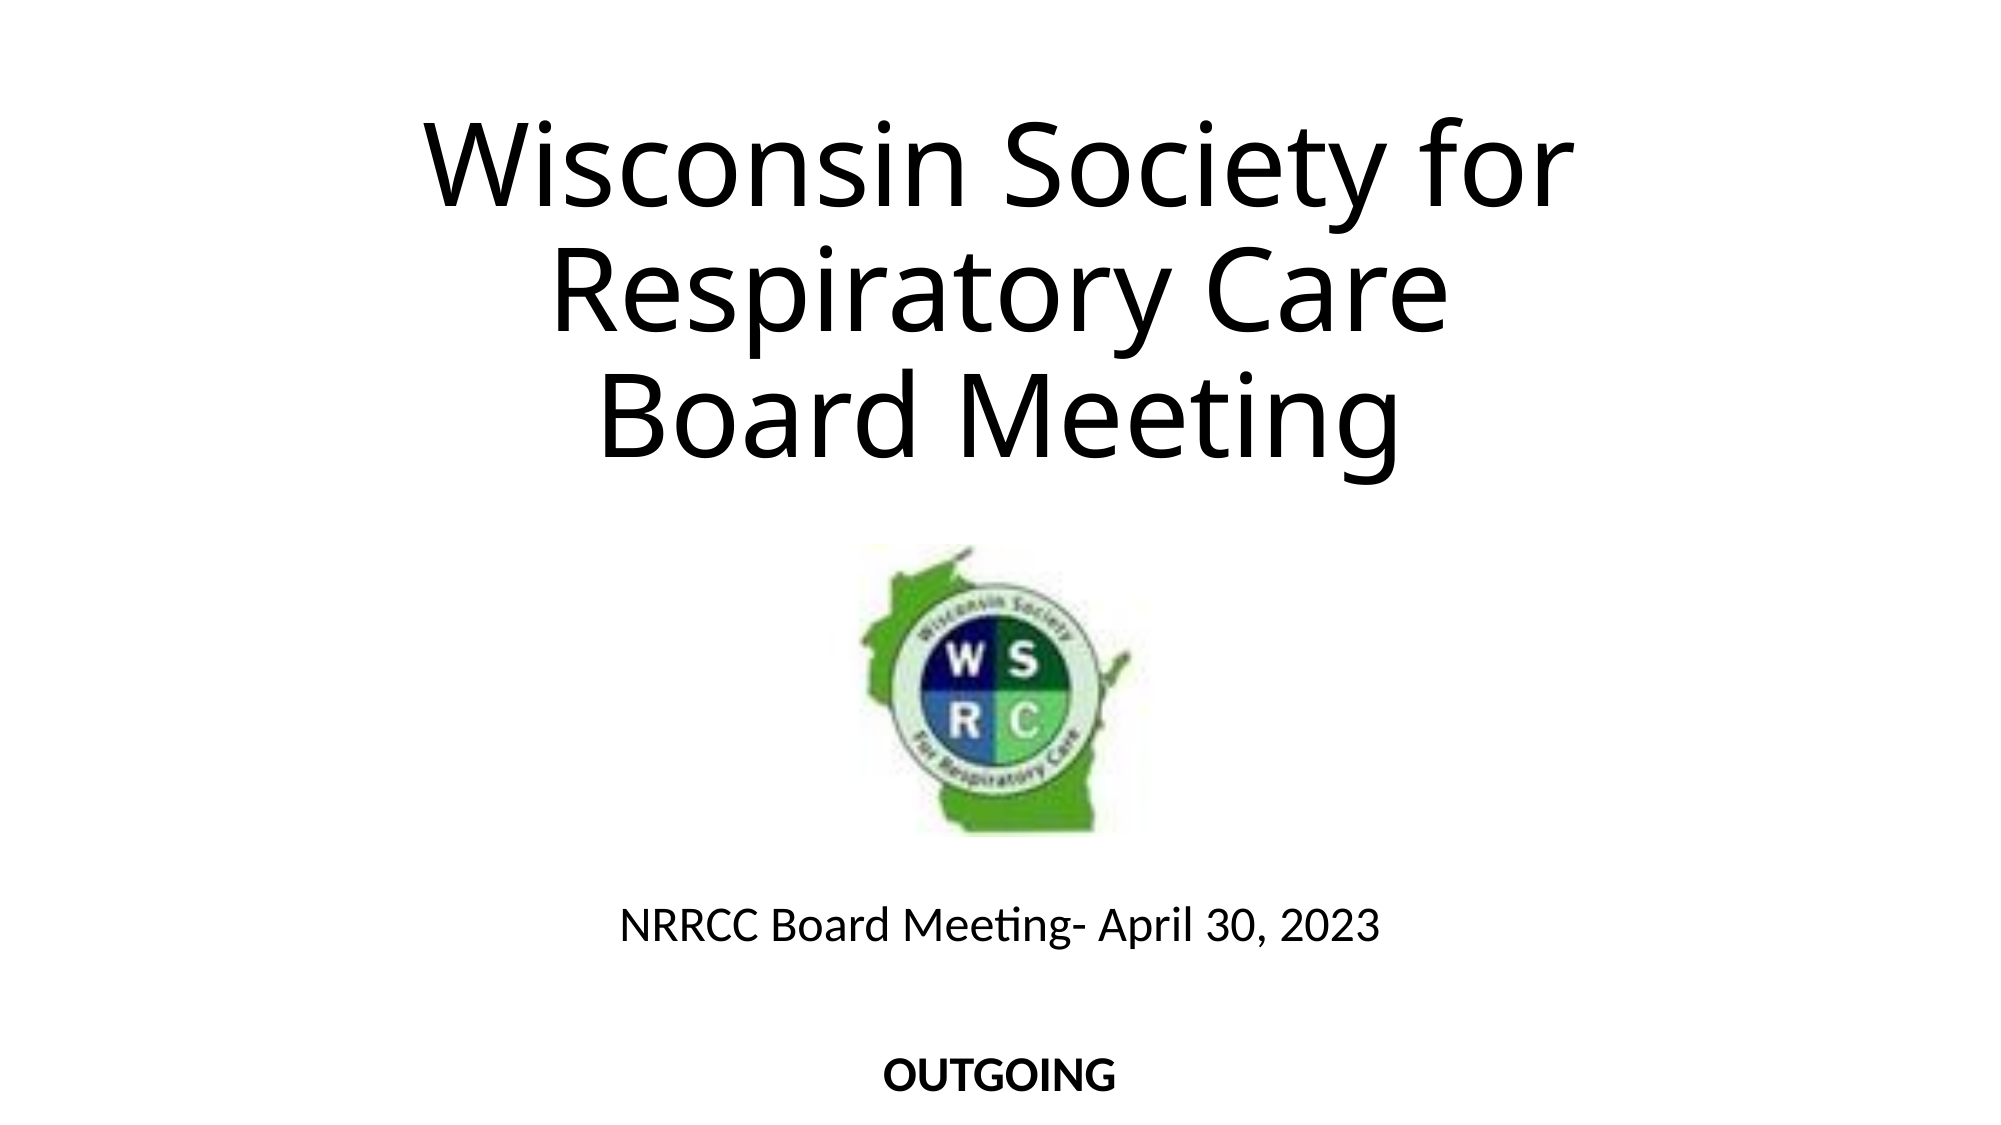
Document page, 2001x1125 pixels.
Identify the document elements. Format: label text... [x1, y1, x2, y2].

title Wisconsin Society for Respiratory Care Board Meeting [249, 98, 1750, 490]
picture [803, 544, 1197, 837]
subtitle NRRCC Board Meeting- April 30, 2023 OUTGOING [249, 890, 1750, 1125]
